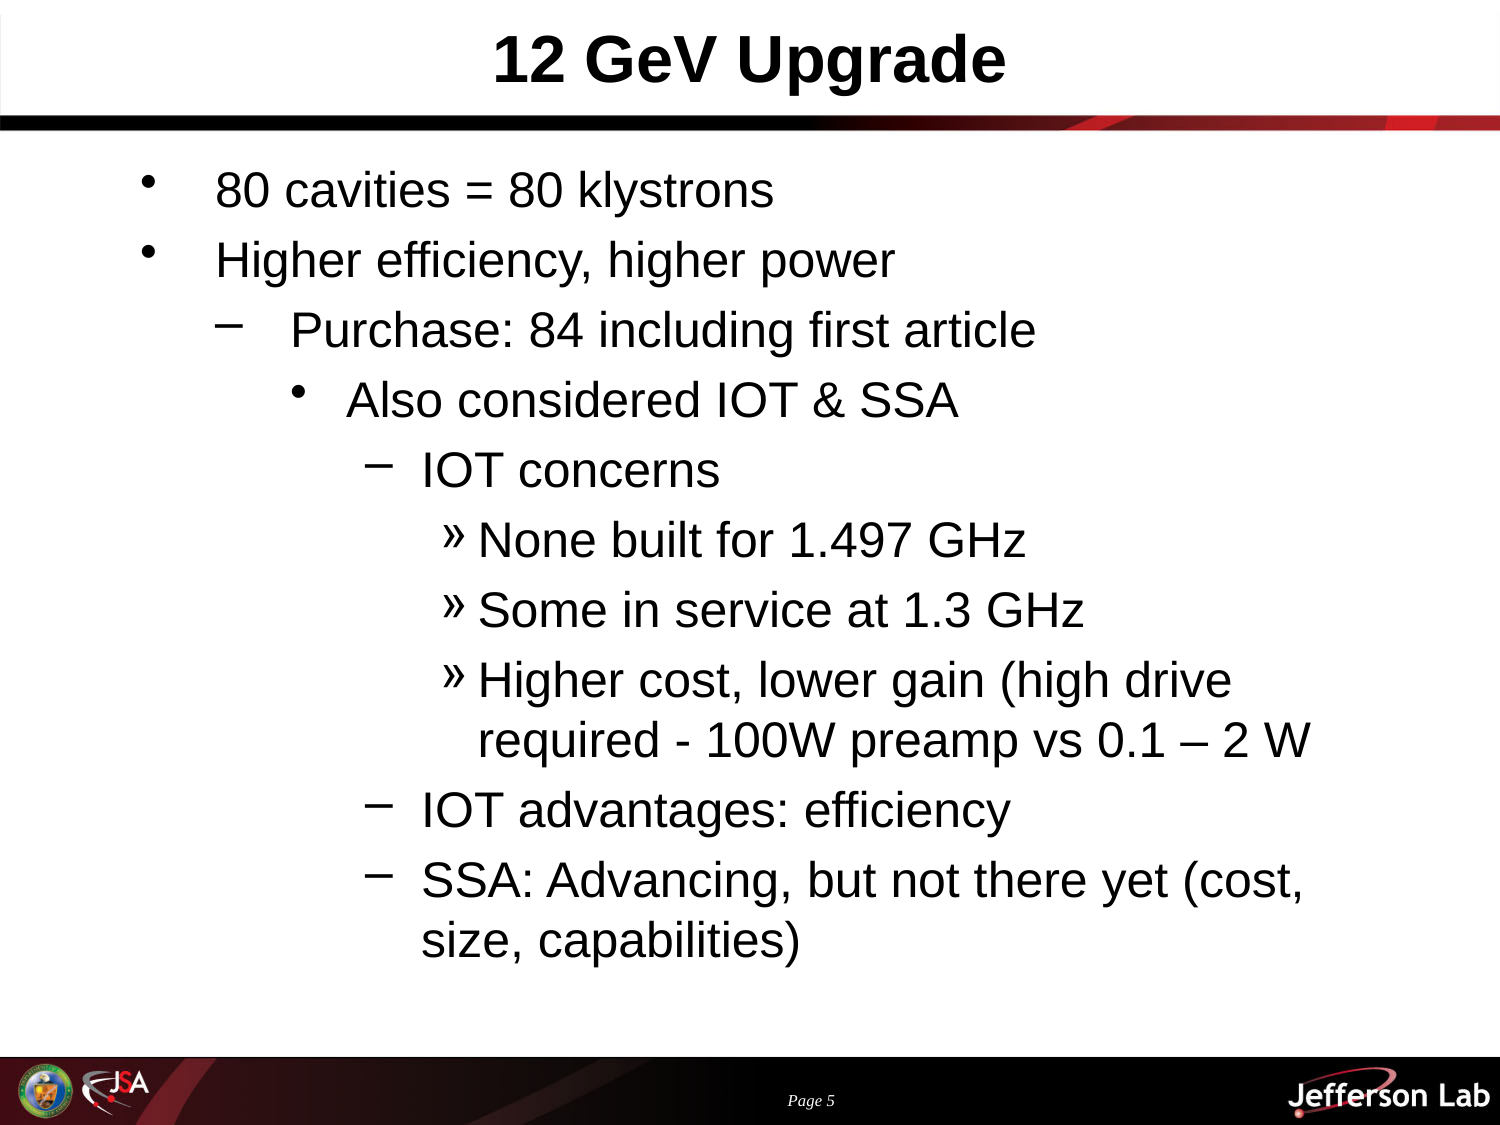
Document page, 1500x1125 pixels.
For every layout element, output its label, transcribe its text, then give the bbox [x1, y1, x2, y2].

title 12 GeV Upgrade [112, 0, 1388, 113]
picture [0, 0, 1500, 1125]
list 80 cavities = 80 klystrons Higher efficiency, higher power Purchase: 84 including first article Also considered IOT & SSA IOT concerns None built for 1.497 GHz Some in service at 1.3 GHz Higher cost, lower gain (high drive required - 100W preamp vs 0.1 – 2 W IOT advantages: efficiency SSA: Advancing, but not there yet (cost, size, capabilities) [124, 149, 1401, 1026]
